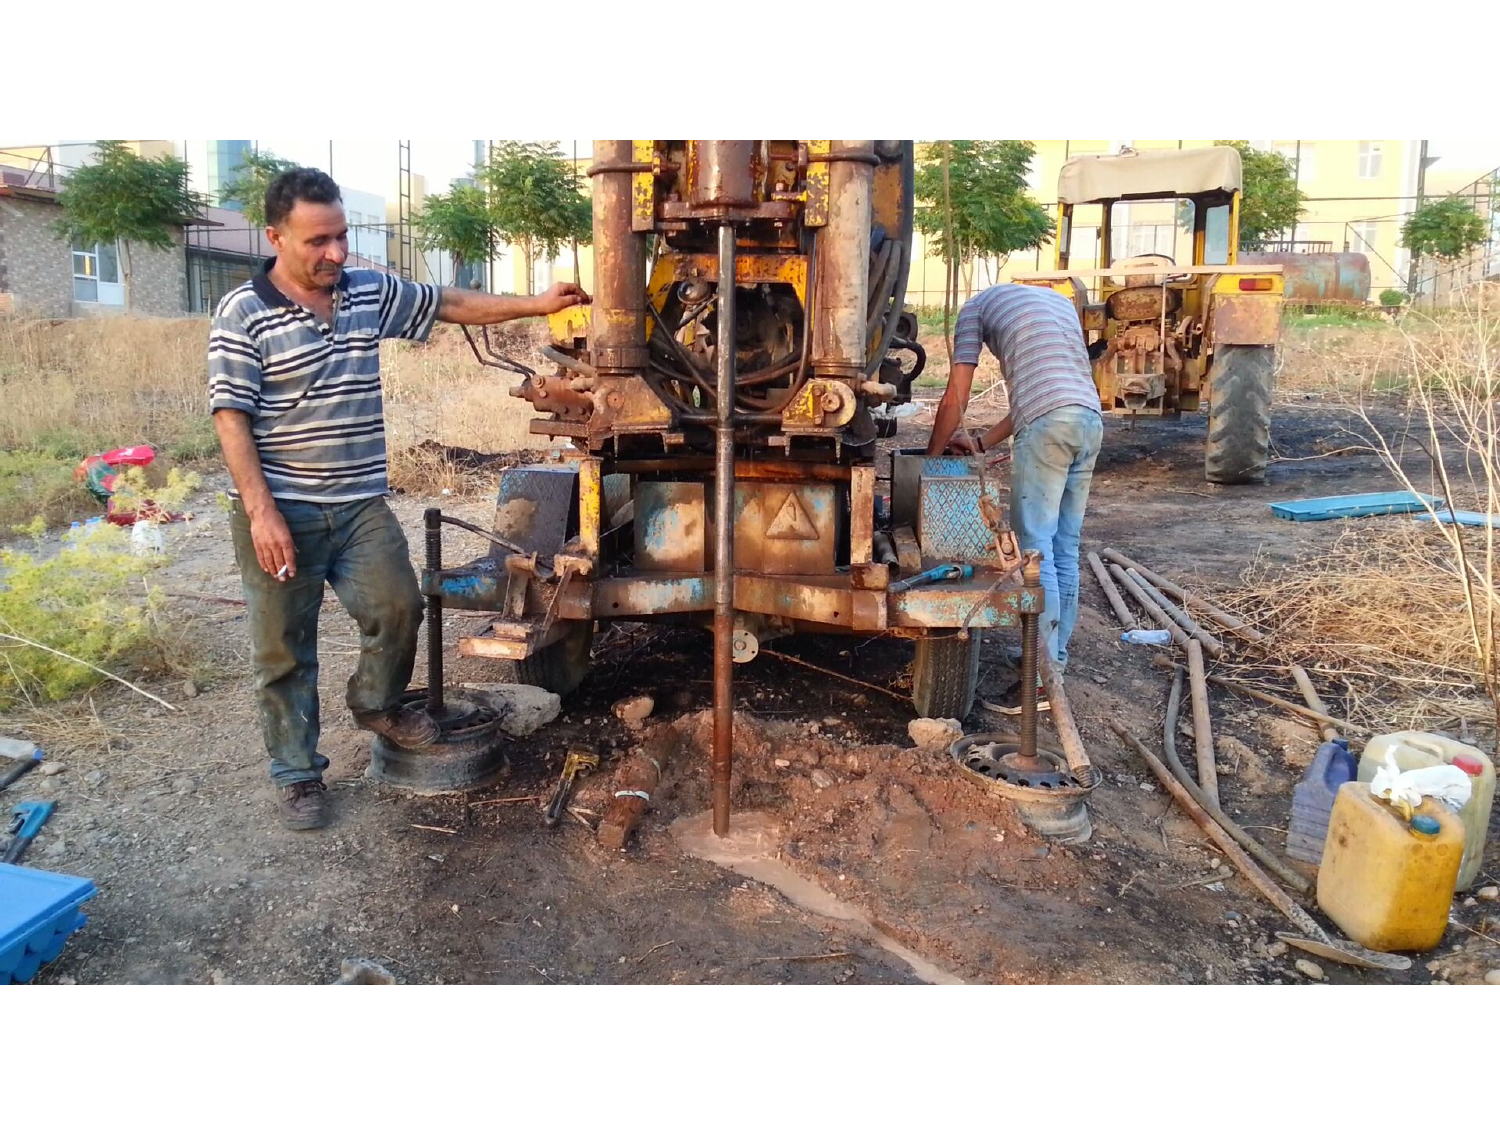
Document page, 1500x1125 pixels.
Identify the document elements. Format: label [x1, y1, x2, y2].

picture [0, 140, 1500, 985]
